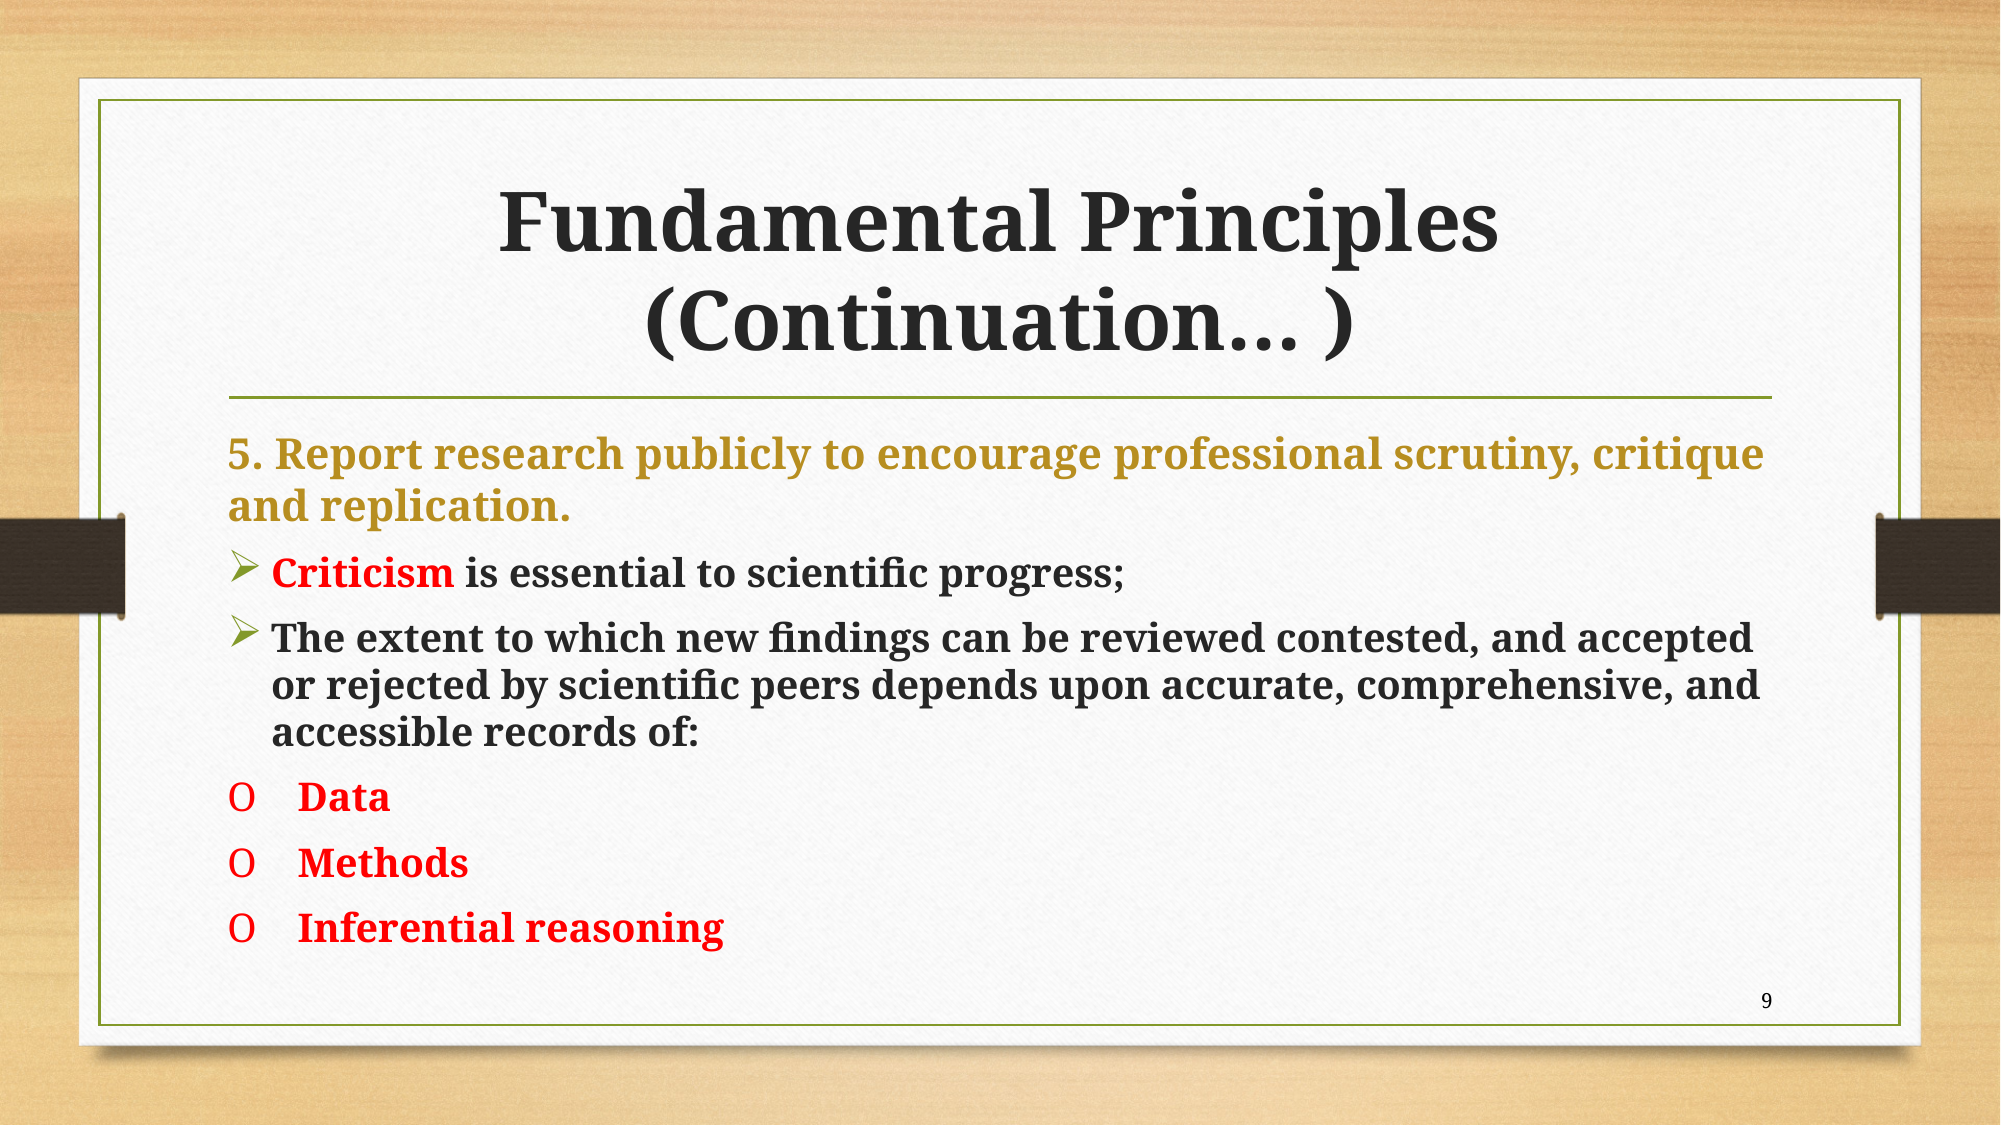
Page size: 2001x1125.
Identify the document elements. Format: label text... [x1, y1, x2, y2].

title Fundamental Principles (Continuation… ) [212, 161, 1788, 375]
slide_number 9 [1698, 979, 1788, 1025]
list 5. Report research publicly to encourage professional scrutiny, critique and replication. Criticism is essential to scientific progress; The extent to which new findings can be reviewed contested, and accepted or rejected by scientific peers depends upon accurate, comprehensive, and accessible records of: O Data O Methods O Inferential reasoning [212, 419, 1788, 964]
picture [0, 0, 2001, 1125]
